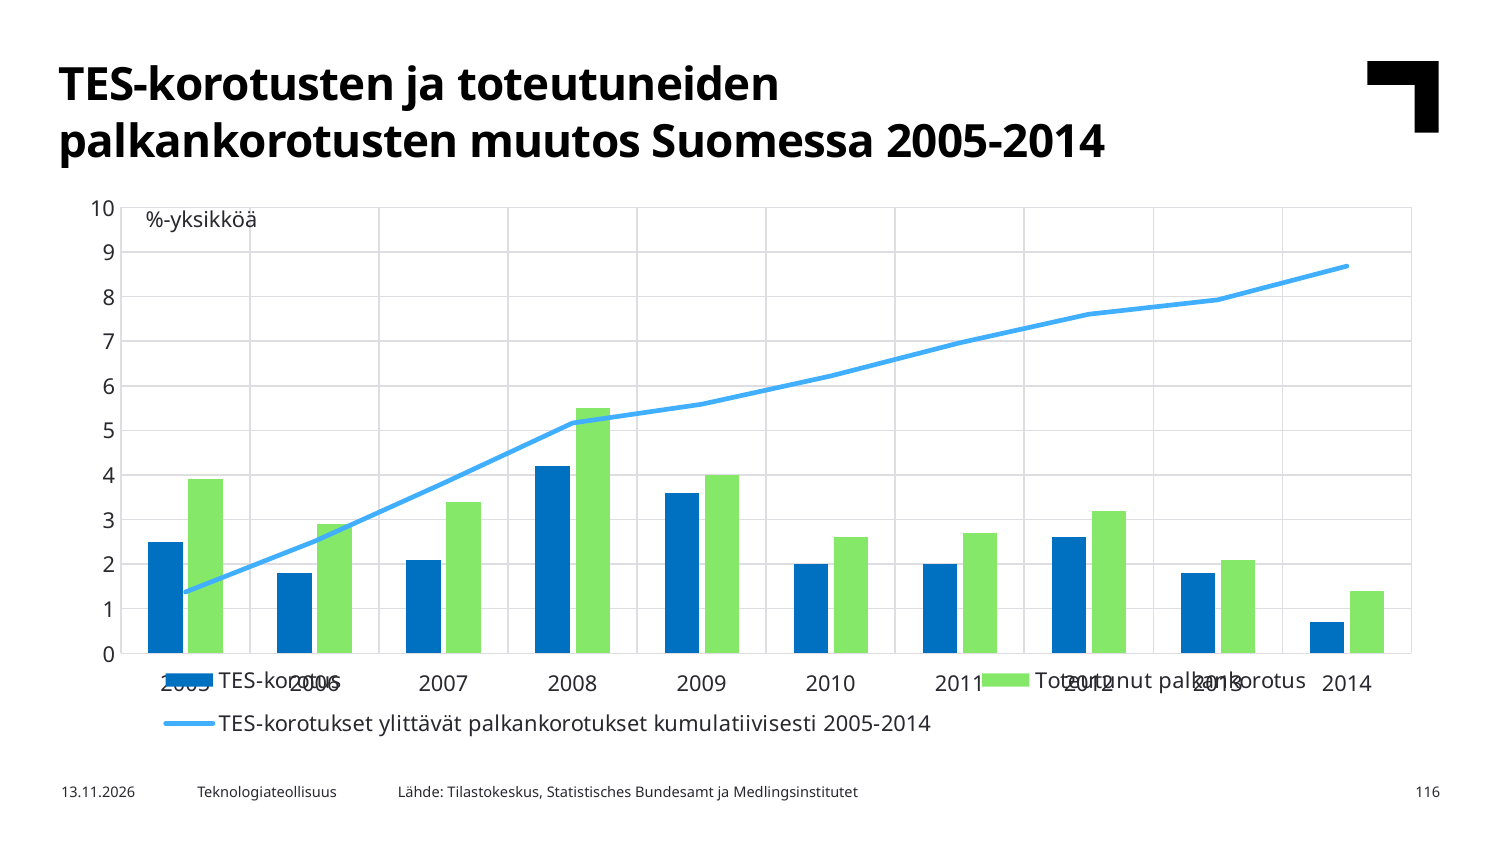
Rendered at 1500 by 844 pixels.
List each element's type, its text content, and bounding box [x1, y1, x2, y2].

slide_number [46, 775, 182, 803]
footer Teknologiateollisuus [182, 775, 382, 803]
list TES-korotusten ja toteutuneiden palkankorotusten muutos Suomessa 2005-2014 [41, 46, 1353, 153]
list Lähde: Tilastokeskus, Statistisches Bundesamt ja Medlingsinstitutet [382, 775, 952, 803]
chart [62, 180, 1440, 763]
slide_number 116 [1313, 775, 1456, 803]
